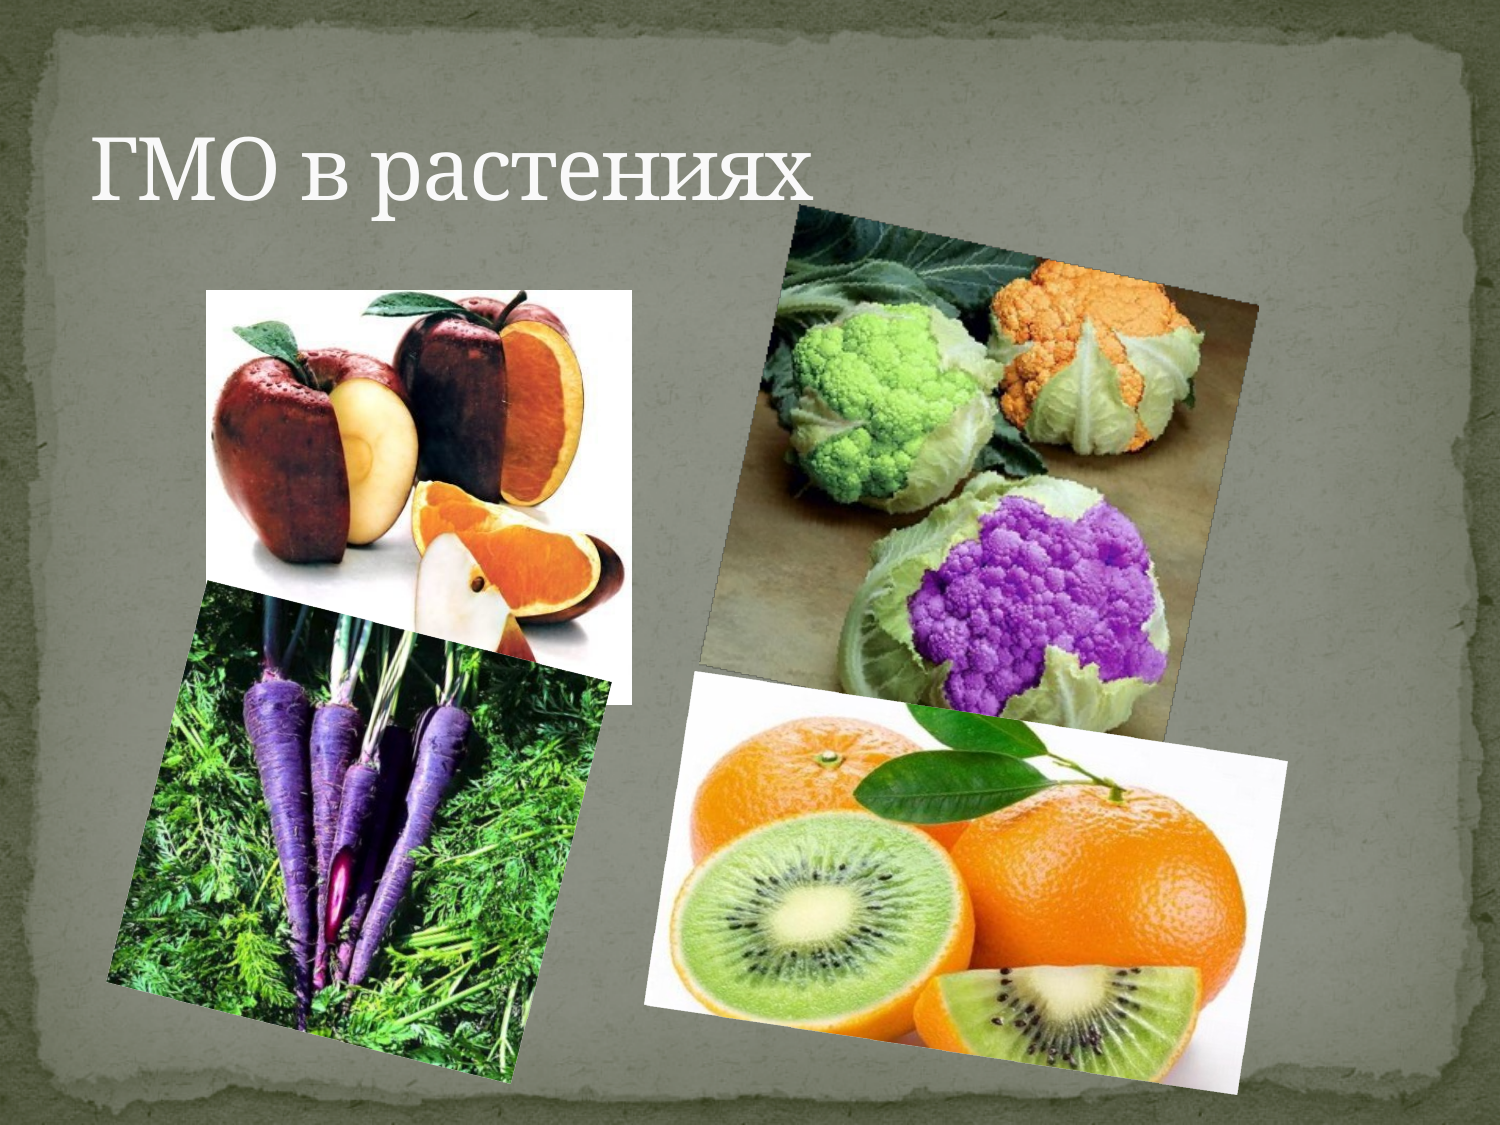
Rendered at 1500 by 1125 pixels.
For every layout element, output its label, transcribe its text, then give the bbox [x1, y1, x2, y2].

title ГМО в растениях [74, 24, 1425, 225]
picture [645, 206, 1287, 1094]
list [209, 293, 630, 703]
picture [107, 590, 605, 1083]
